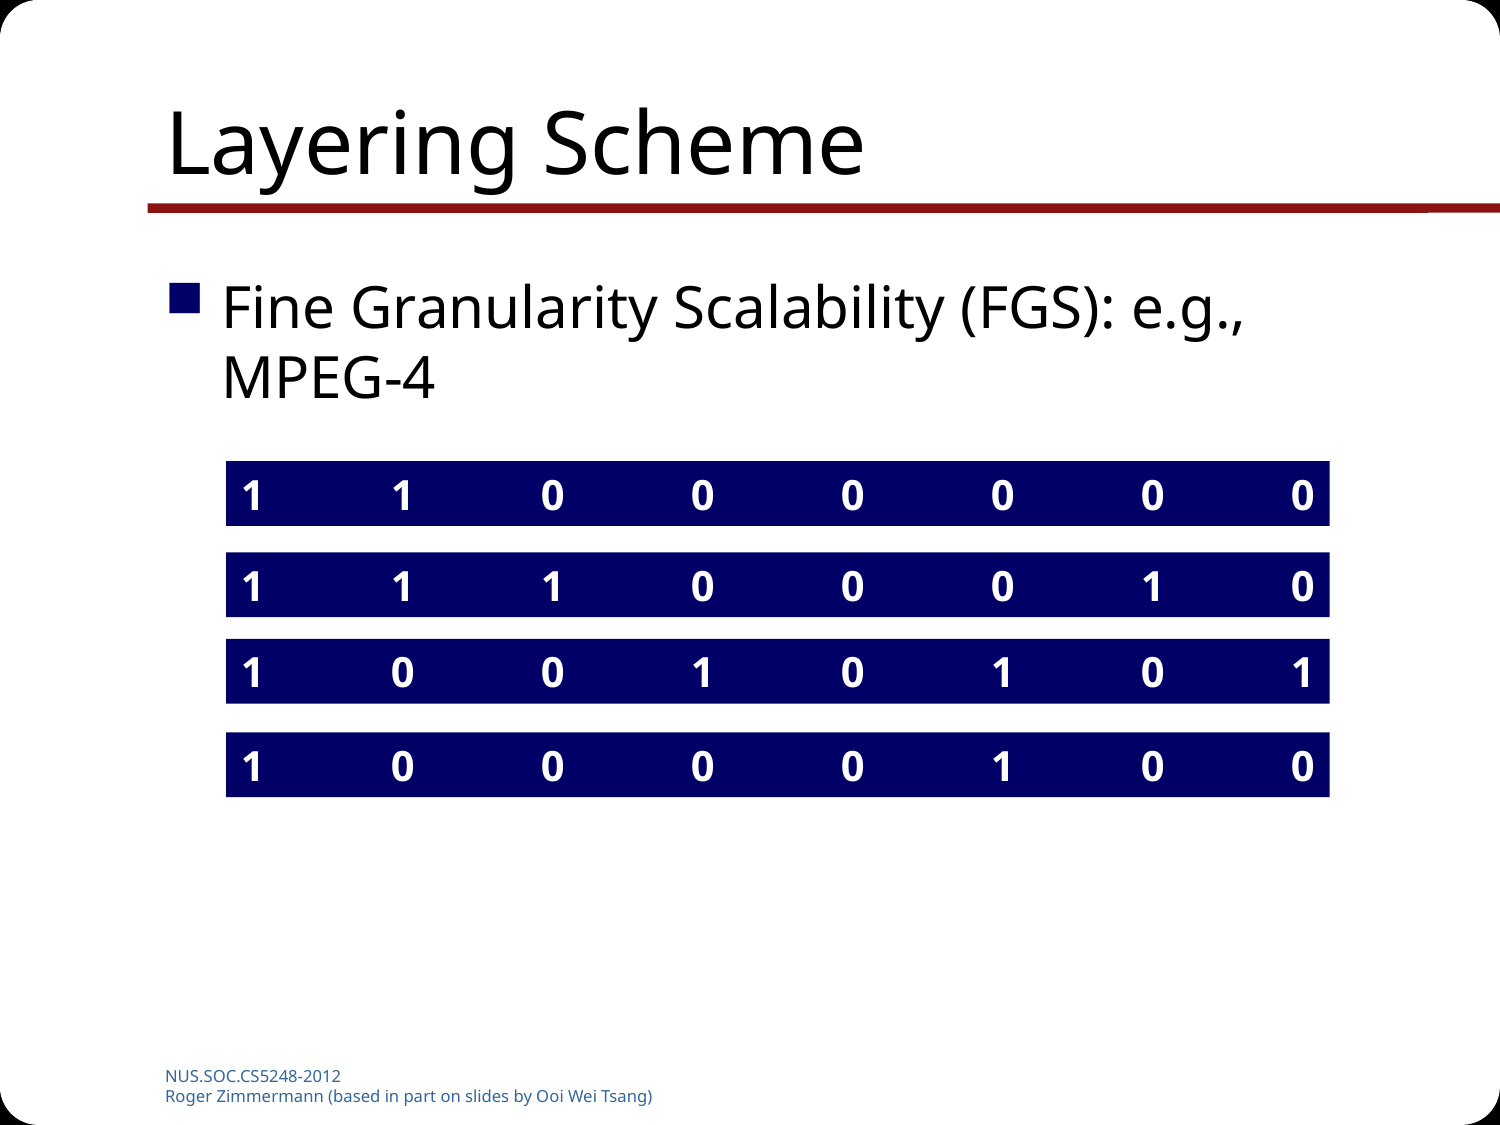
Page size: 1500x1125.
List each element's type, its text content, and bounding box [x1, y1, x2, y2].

title Layering Scheme [149, 45, 1426, 234]
text_box 1 0 0 1 0 1 0 1 [226, 638, 1330, 704]
slide_number NUS.SOC.CS5248-2012 Roger Zimmermann (based in part on slides by Ooi Wei Tsang) [149, 1058, 549, 1101]
text_box 1 0 0 0 0 1 0 0 [226, 732, 1330, 798]
text_box 1 1 1 0 0 0 1 0 [226, 552, 1330, 618]
text_box 1 1 0 0 0 0 0 0 [226, 461, 1330, 526]
footer [549, 1024, 1038, 1101]
list Fine Granularity Scalability (FGS): e.g., MPEG-4 [149, 262, 1426, 1006]
